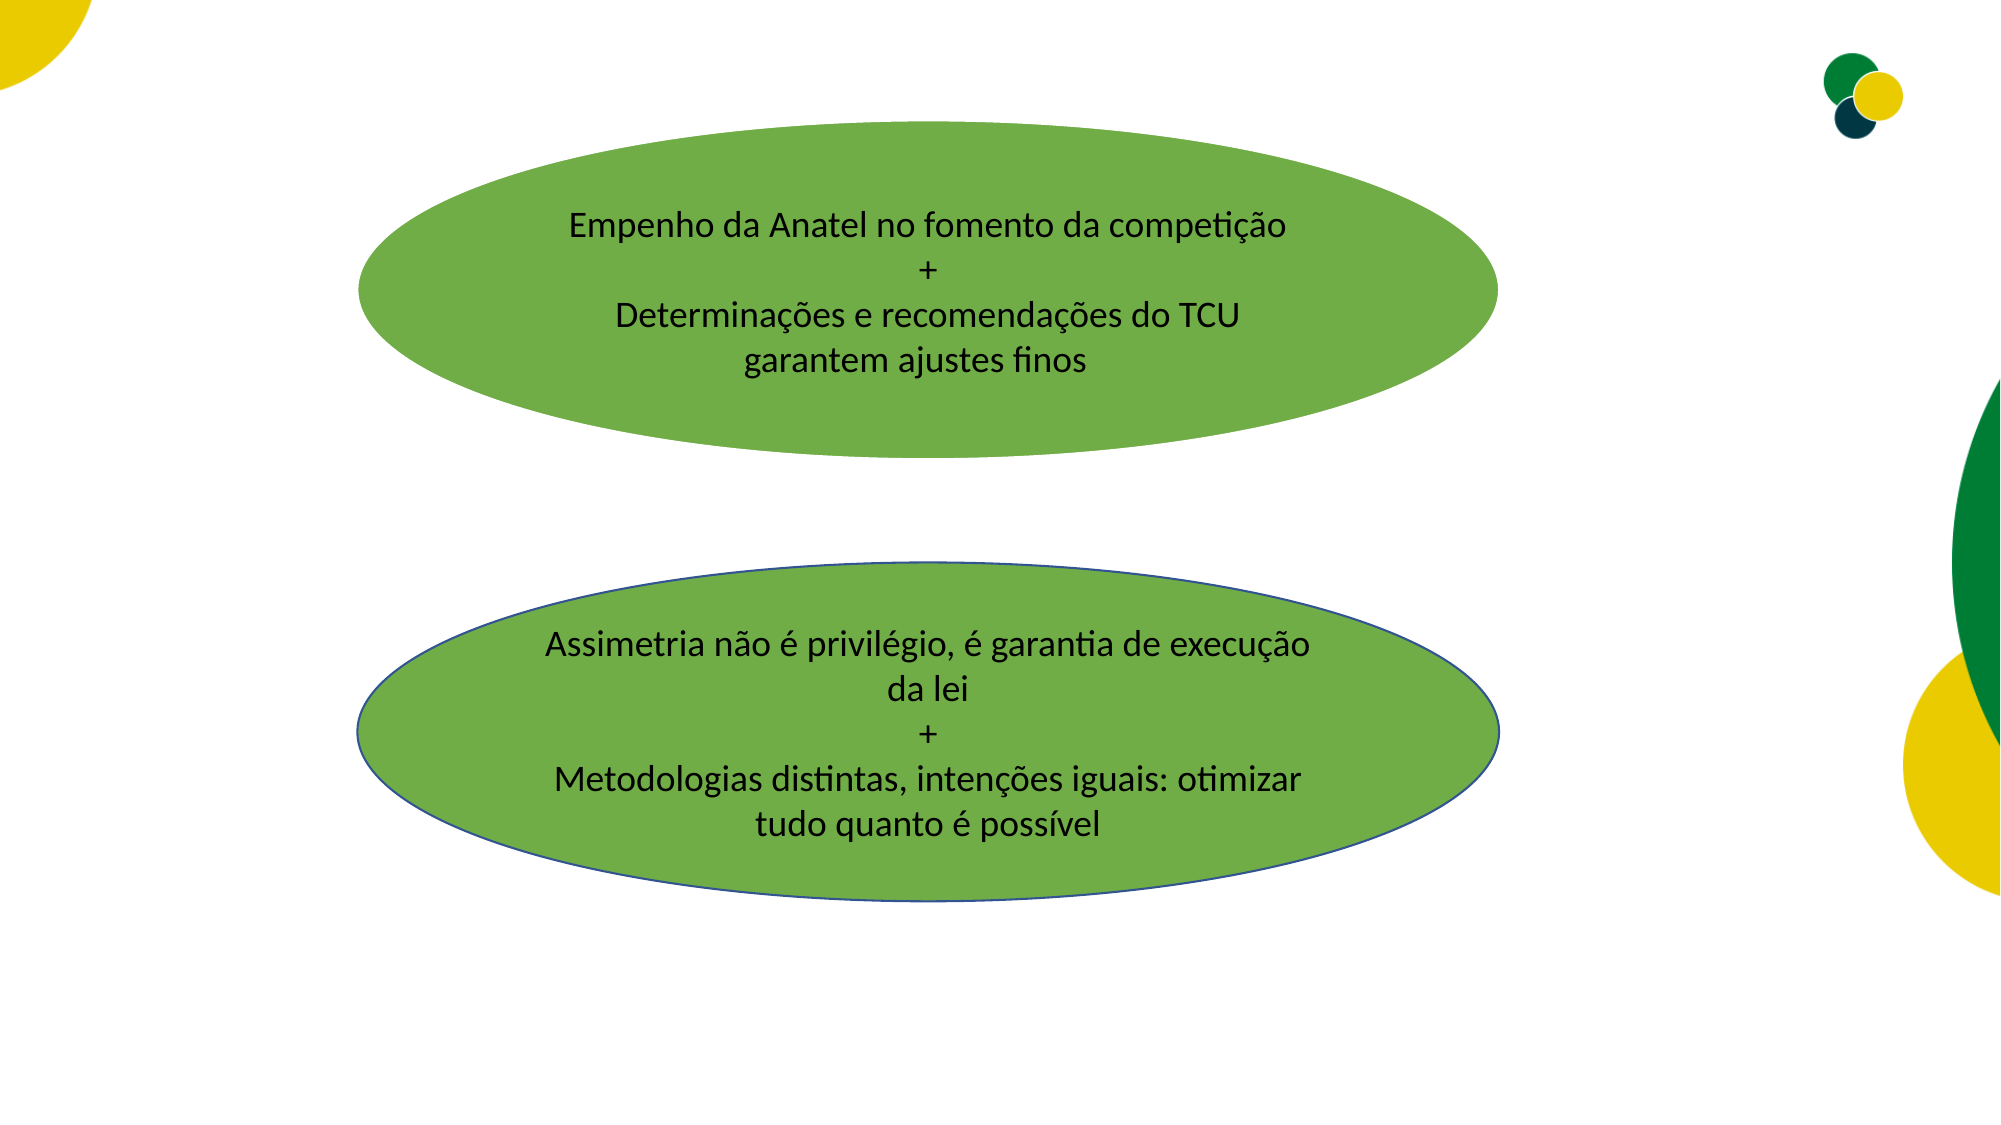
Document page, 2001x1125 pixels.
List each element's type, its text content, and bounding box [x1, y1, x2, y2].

text_box Assimetria não é privilégio, é garantia de execução da lei + Metodologias distintas, intenções iguais: otimizar tudo quanto é possível [356, 561, 1501, 903]
picture [0, 0, 2001, 1125]
text_box Empenho da Anatel no fomento da competição + Determinações e recomendações do TCU garantem ajustes finos [356, 119, 1501, 461]
